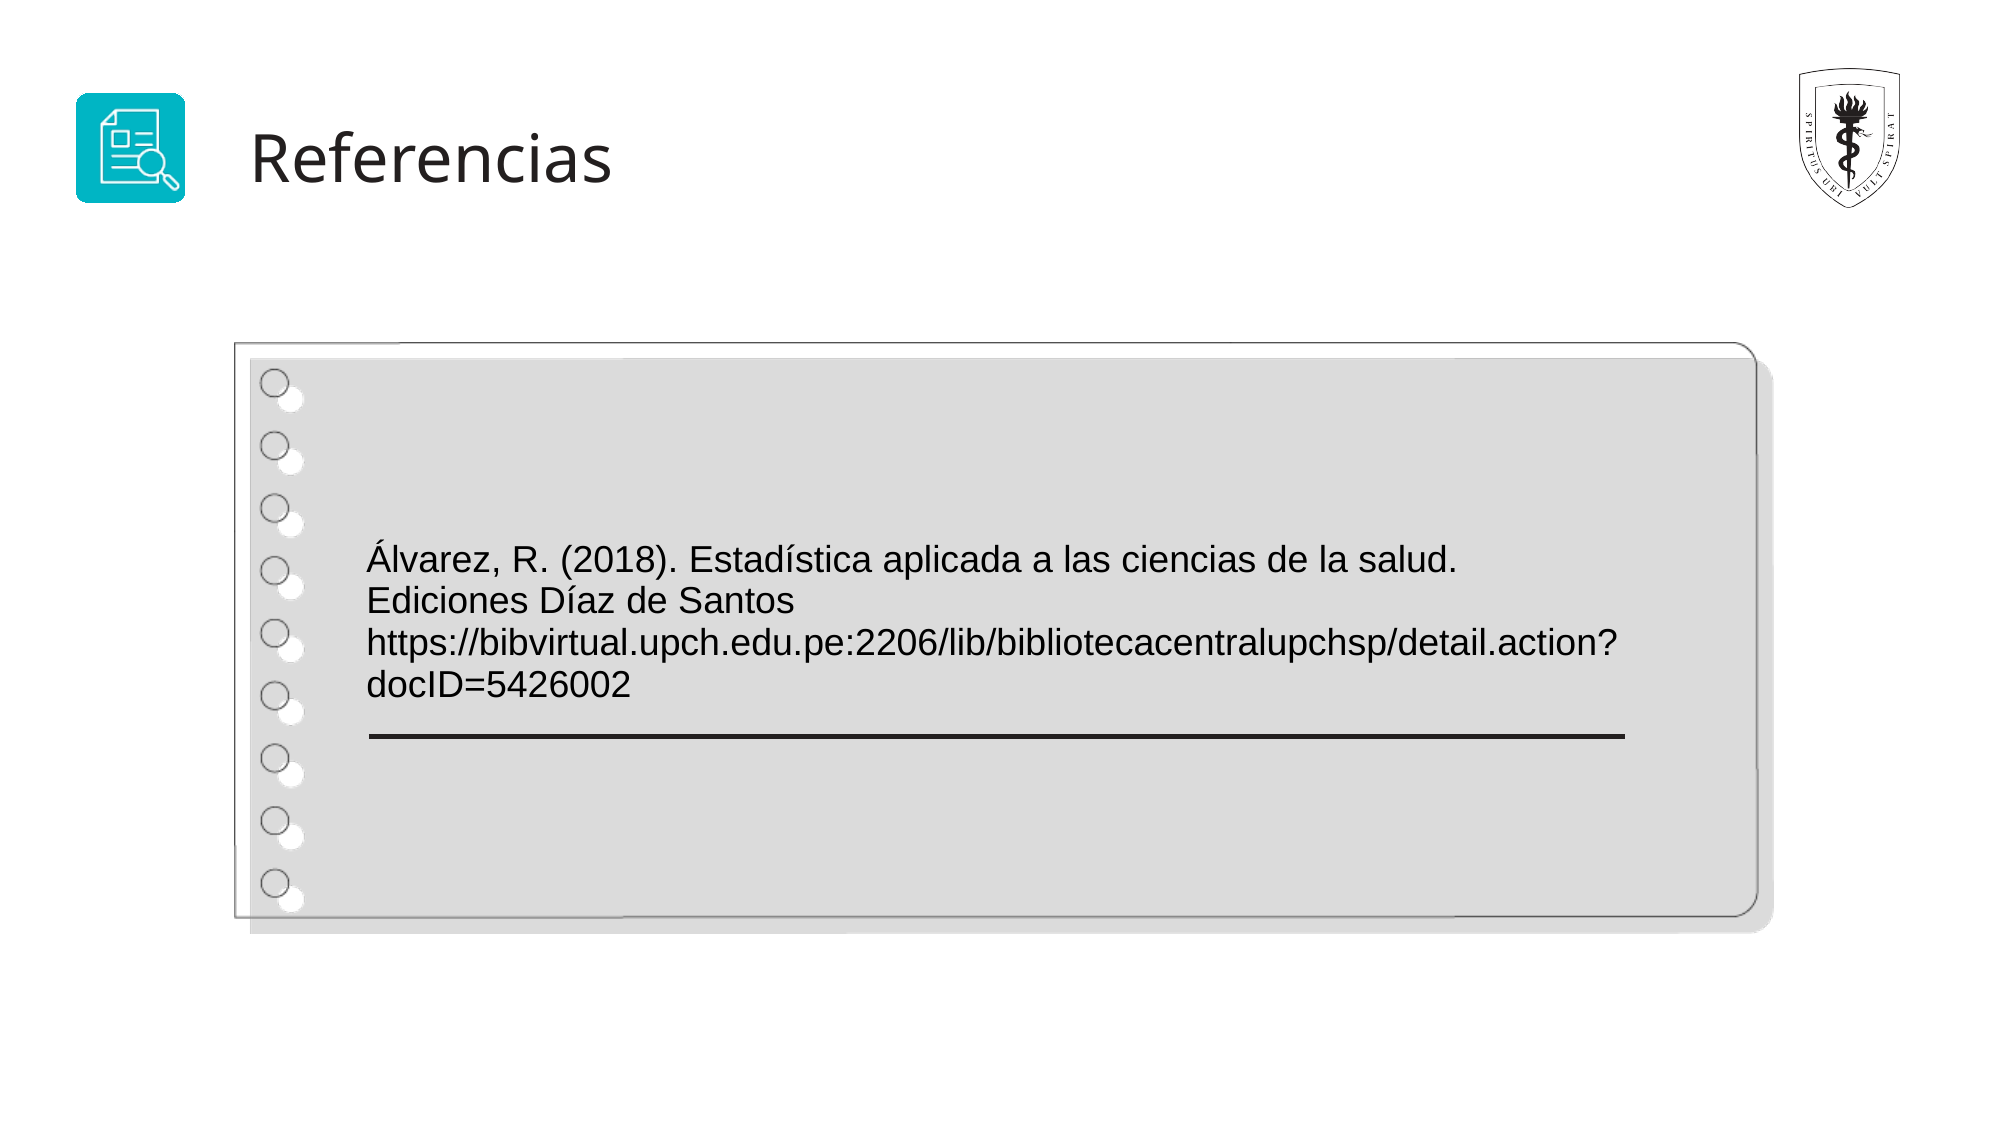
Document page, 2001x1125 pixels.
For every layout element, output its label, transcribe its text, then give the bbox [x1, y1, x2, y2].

text_box Referencias [248, 99, 1752, 196]
text_box [75, 92, 186, 204]
picture [1799, 68, 1900, 209]
picture [234, 342, 1774, 935]
picture [97, 107, 182, 192]
